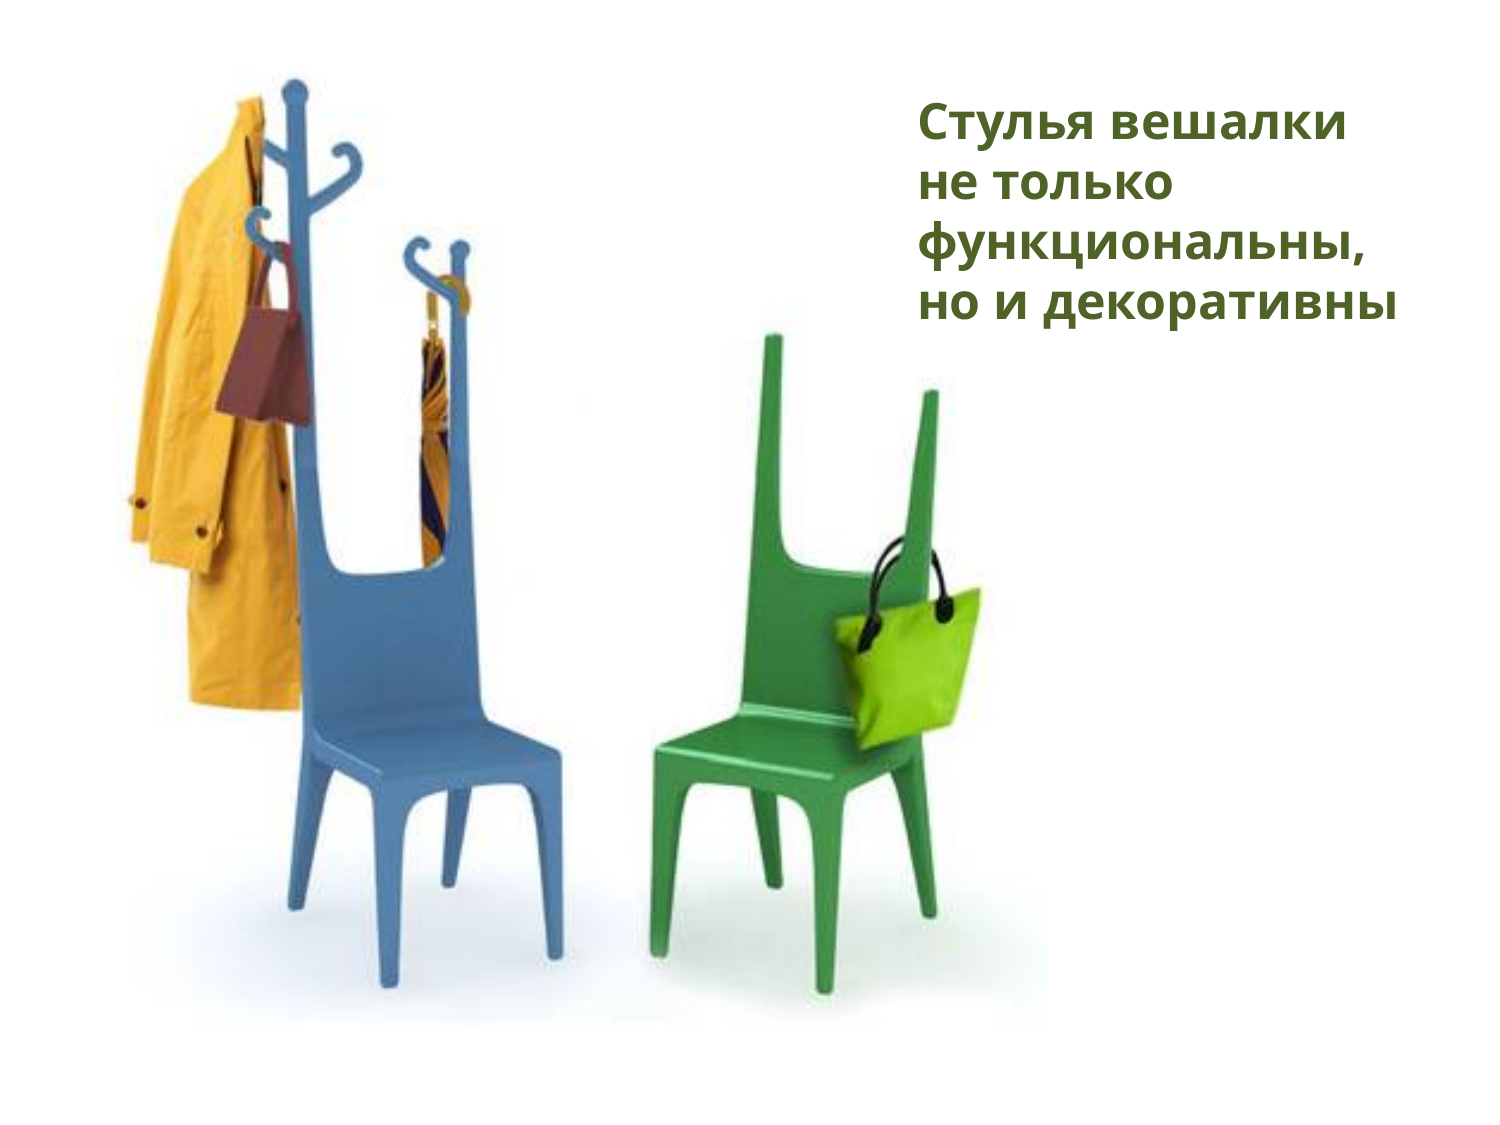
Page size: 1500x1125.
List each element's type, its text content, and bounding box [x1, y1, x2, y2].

text_box Стулья вешалки не только функциональны, но и декоративны [1052, 81, 1430, 337]
picture [46, 34, 1048, 1027]
